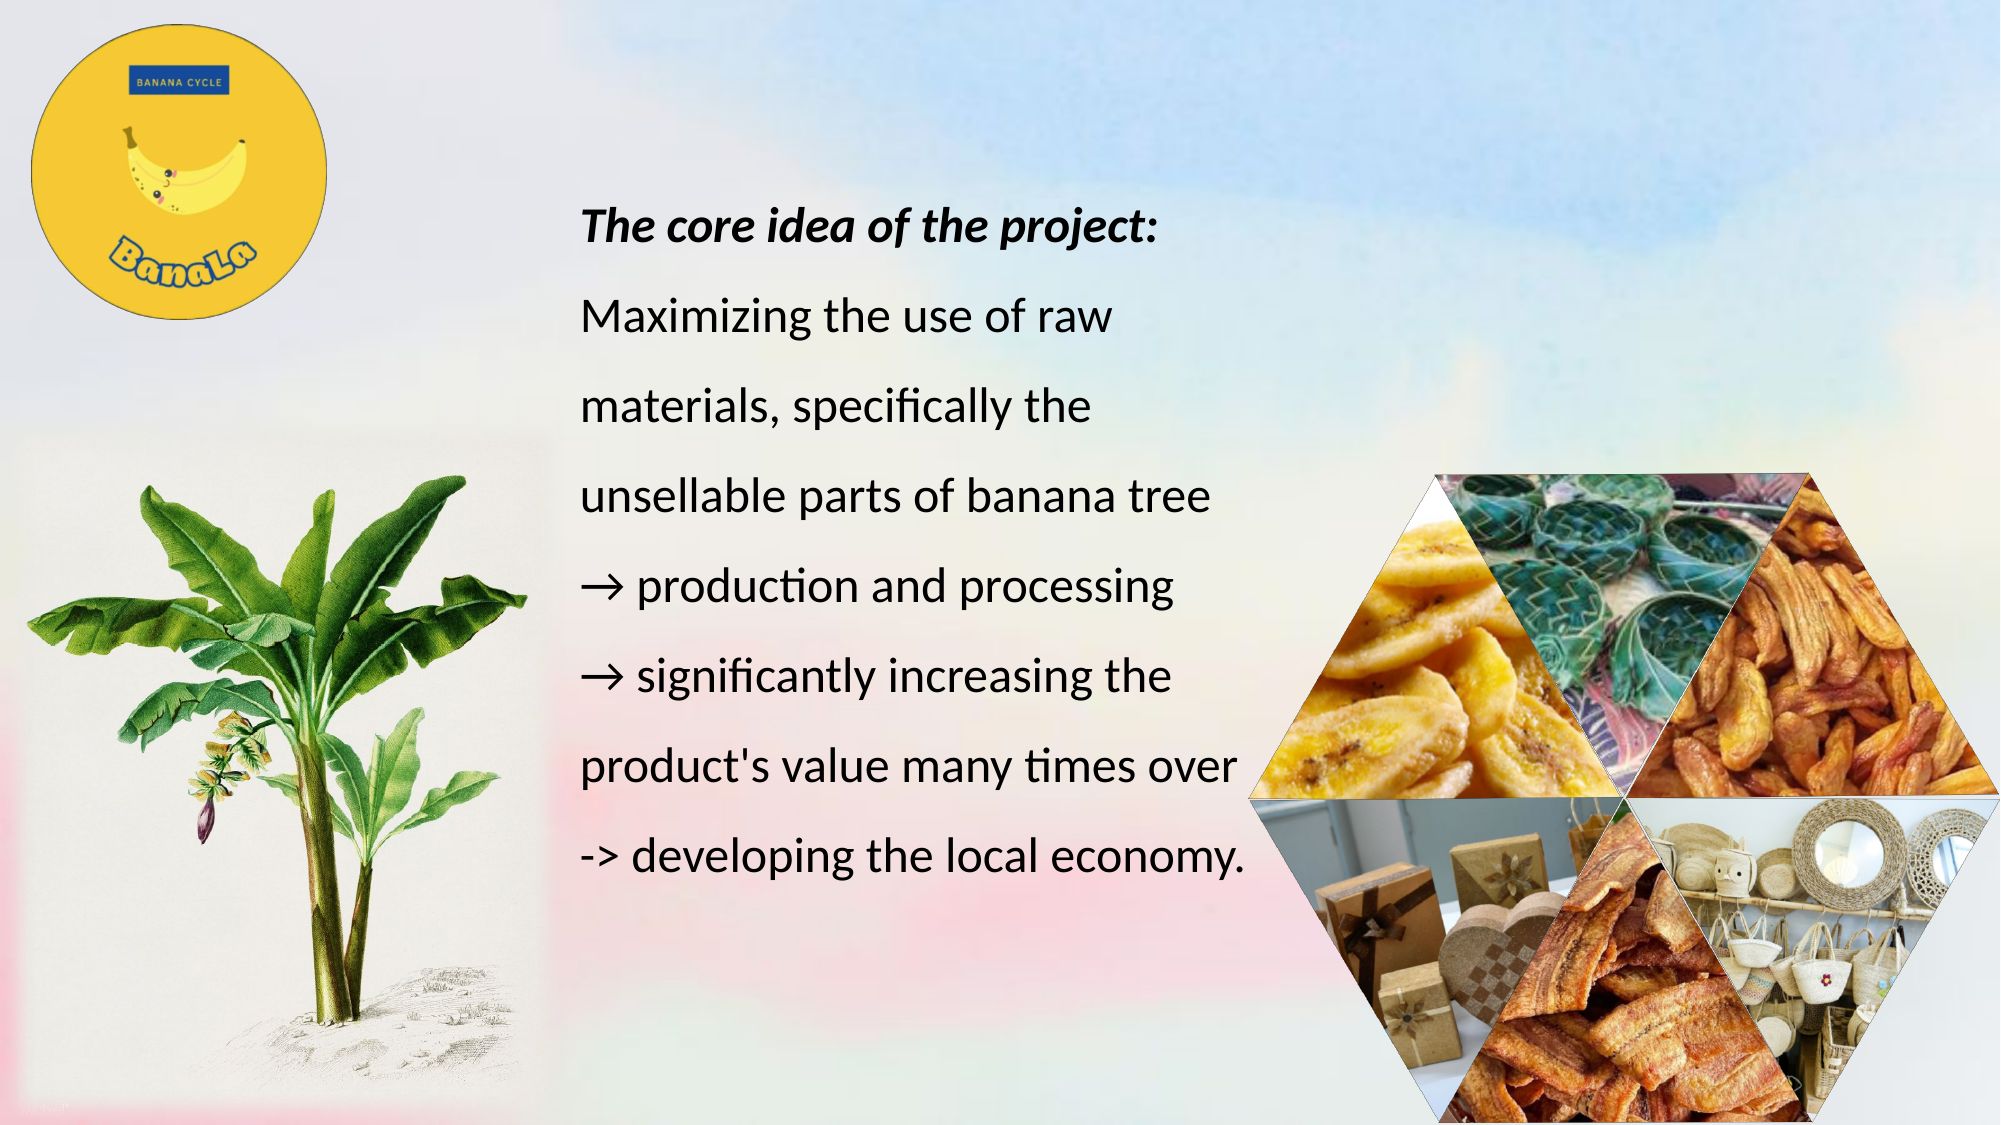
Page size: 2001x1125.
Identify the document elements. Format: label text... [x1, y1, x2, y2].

text_box The core idea of the project: Maximizing the use of raw materials, specifically the unsellable parts of banana tree → production and processing → significantly increasing the product's value many times over -> developing the local economy. [565, 155, 1317, 891]
picture [0, 0, 2001, 1125]
